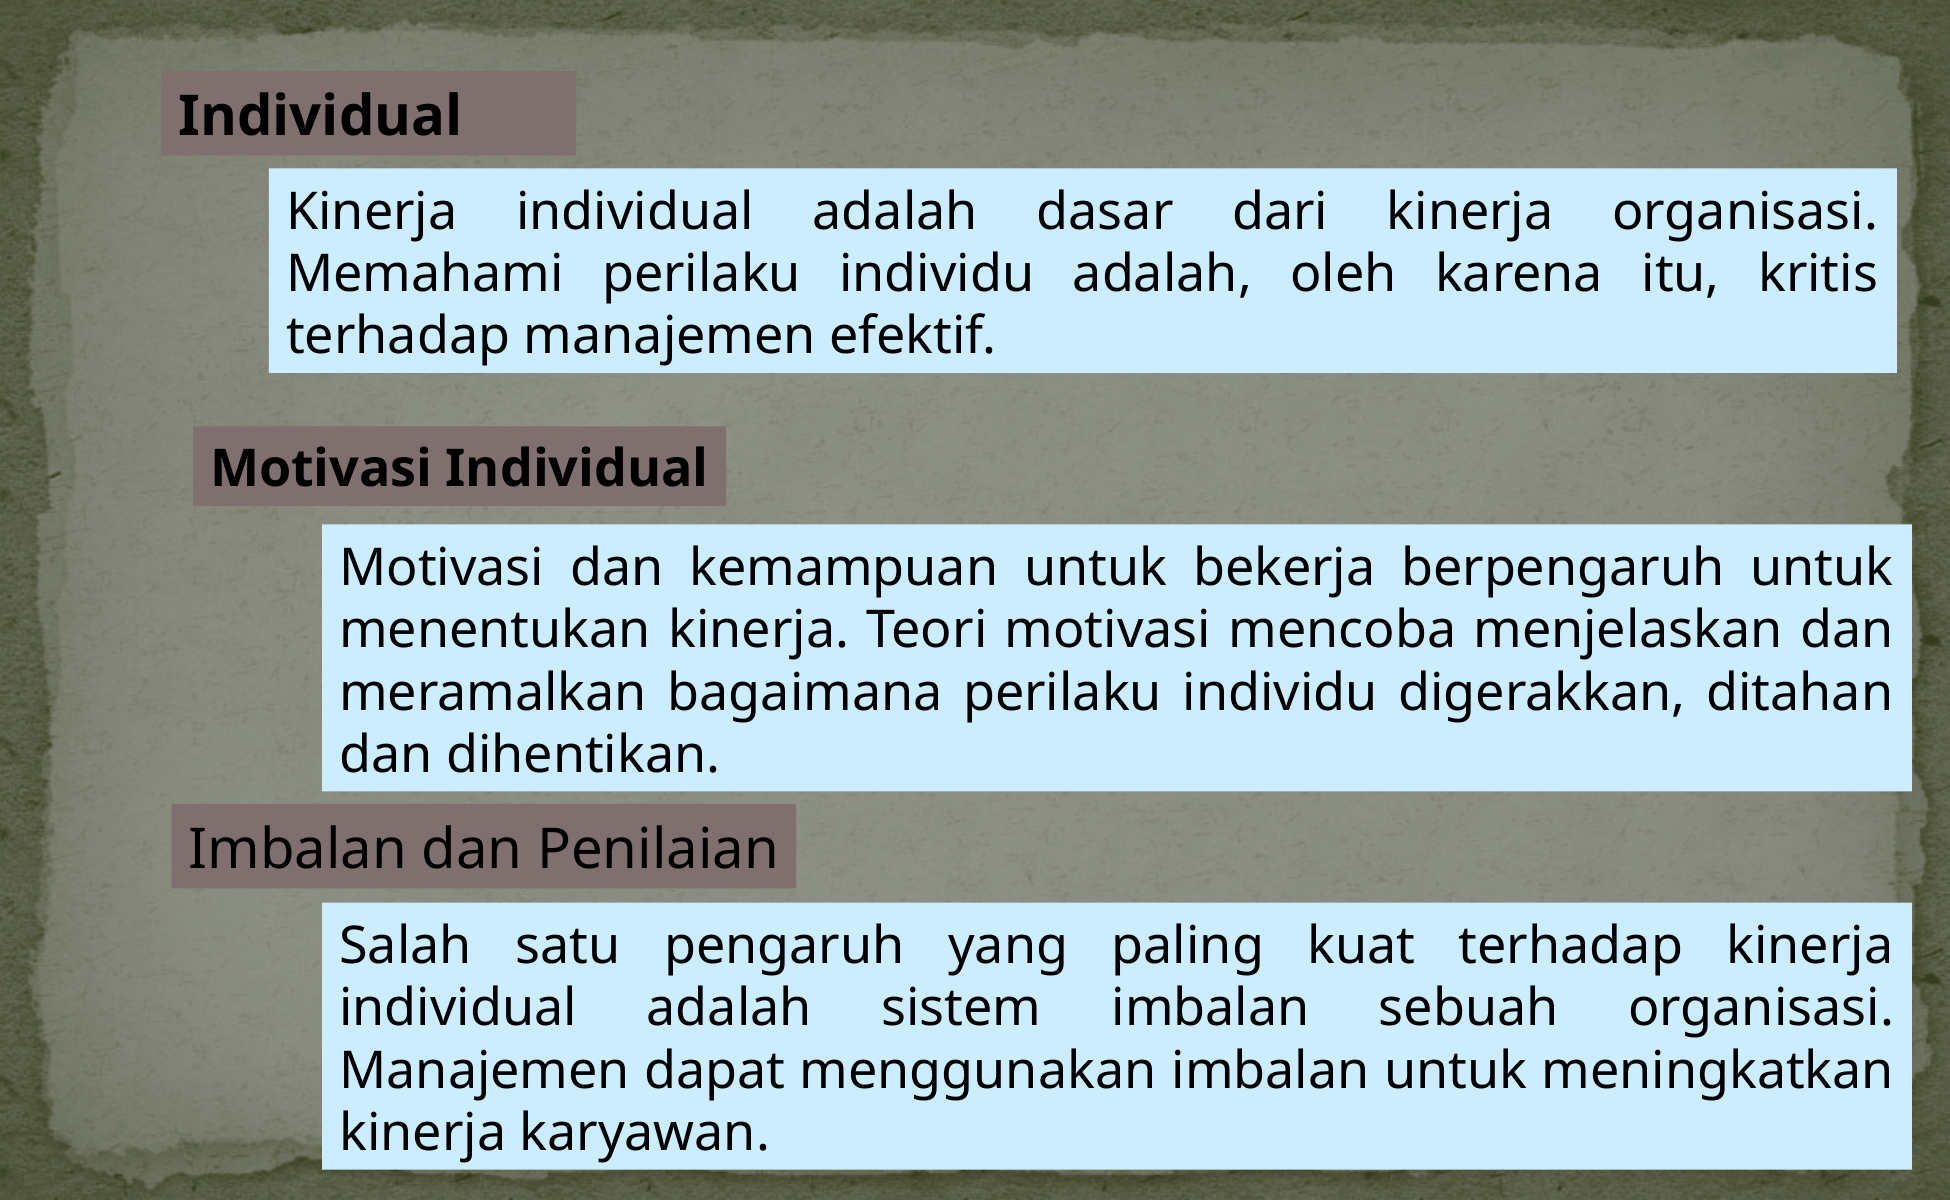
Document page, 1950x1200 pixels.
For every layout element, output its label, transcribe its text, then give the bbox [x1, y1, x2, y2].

text_box Imbalan dan Penilaian [171, 803, 797, 889]
slide_number 10 [1912, 1081, 1924, 1162]
text_box Individual [161, 70, 577, 156]
text_box Motivasi dan kemampuan untuk bekerja berpengaruh untuk menentukan kinerja. Teori motivasi mencoba menjelaskan dan meramalkan bagaimana perilaku individu digerakkan, ditahan dan dihentikan. [322, 524, 1912, 792]
text_box Kinerja individual adalah dasar dari kinerja organisasi. Memahami perilaku individu adalah, oleh karena itu, kritis terhadap manajemen efektif. [268, 168, 1897, 373]
text_box Motivasi Individual [193, 426, 727, 506]
text_box Salah satu pengaruh yang paling kuat terhadap kinerja individual adalah sistem imbalan sebuah organisasi. Manajemen dapat menggunakan imbalan untuk meningkatkan kinerja karyawan. [322, 902, 1912, 1170]
